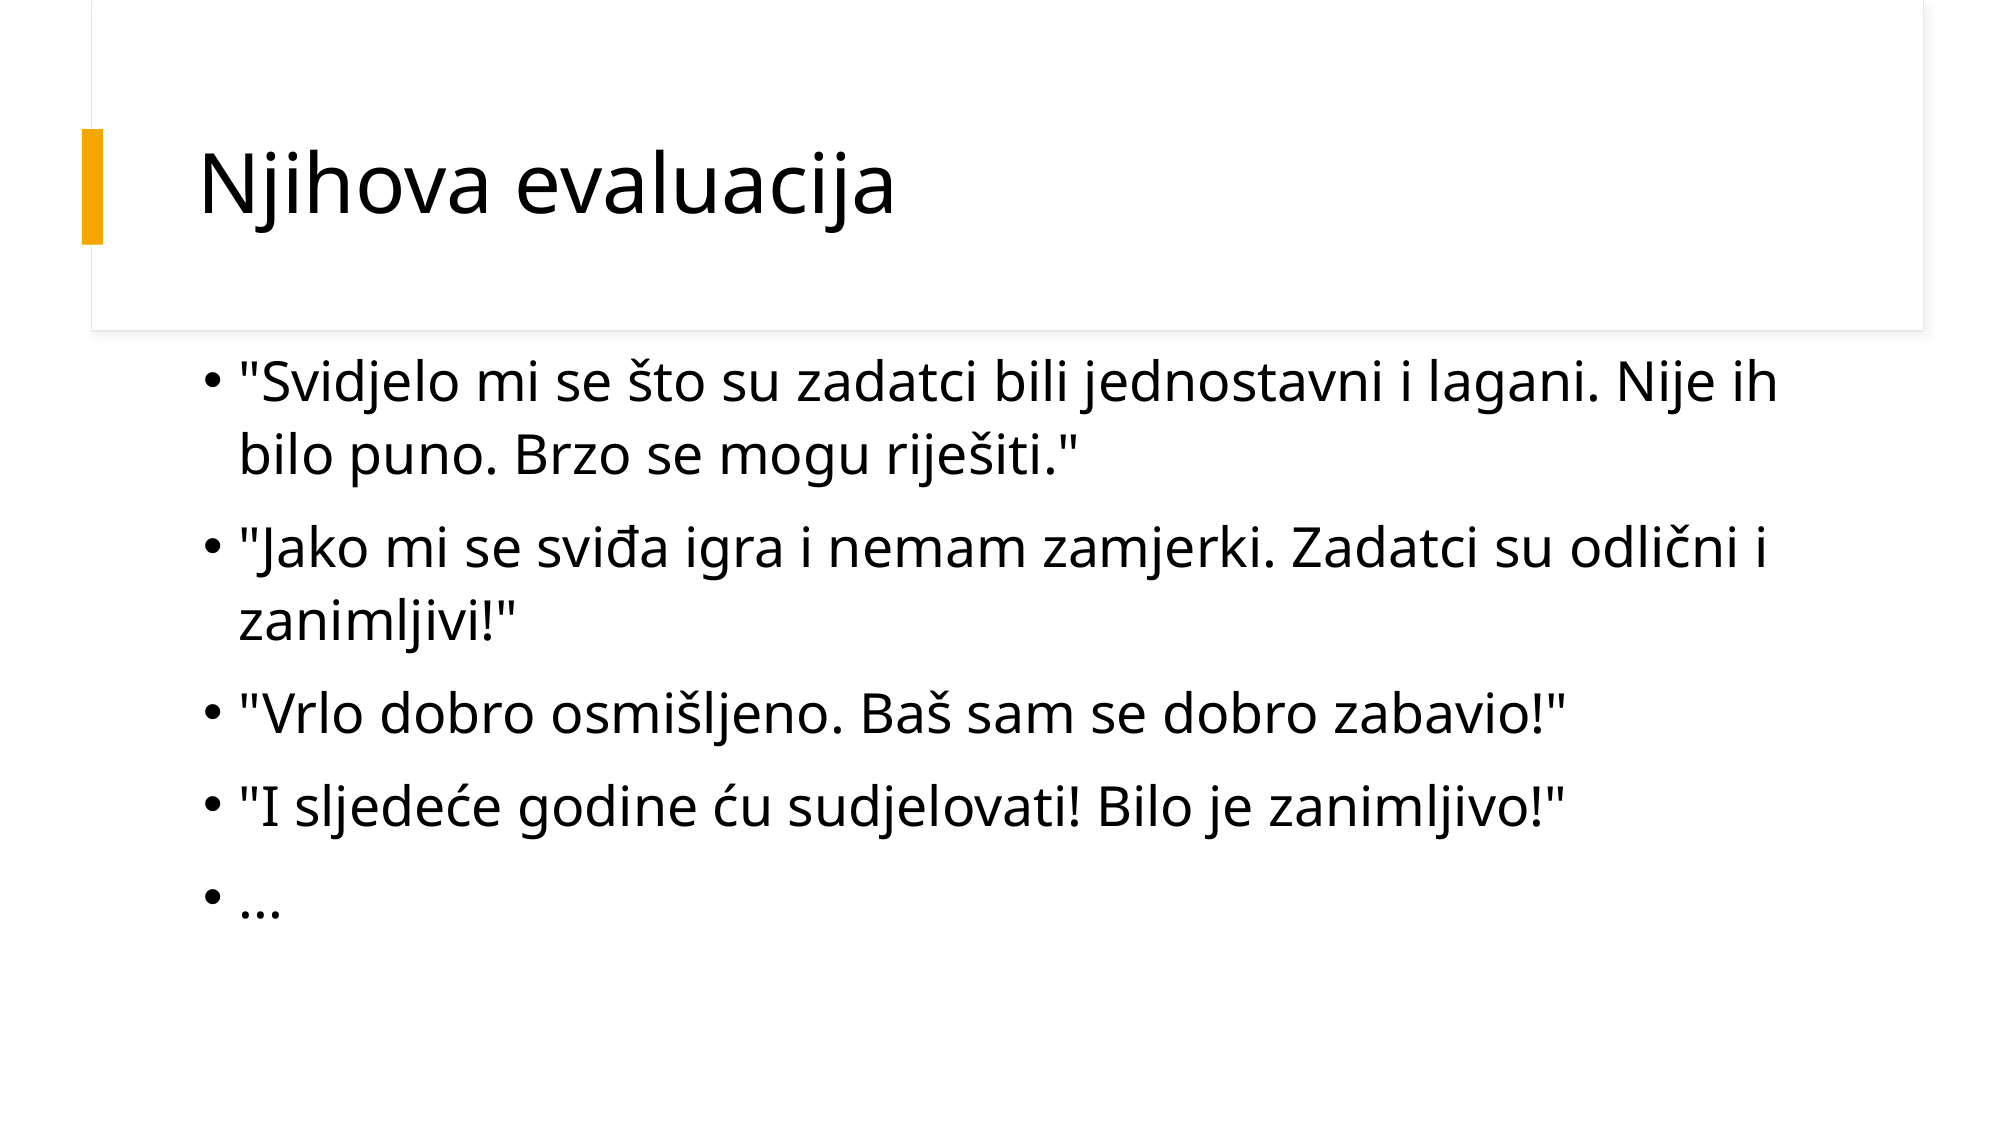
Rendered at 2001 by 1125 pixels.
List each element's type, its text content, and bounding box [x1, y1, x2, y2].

title Njihova evaluacija [183, 90, 1851, 284]
list "Svidjelo mi se što su zadatci bili jednostavni i lagani. Nije ih bilo puno. Brzo se mogu riješiti." "Jako mi se sviđa igra i nemam zamjerki. Zadatci su odlični i zanimljivi!" "Vrlo dobro osmišljeno. Baš sam se dobro zabavio!" "I sljedeće godine ću sudjelovati! Bilo je zanimljivo!" ... [188, 332, 1857, 939]
